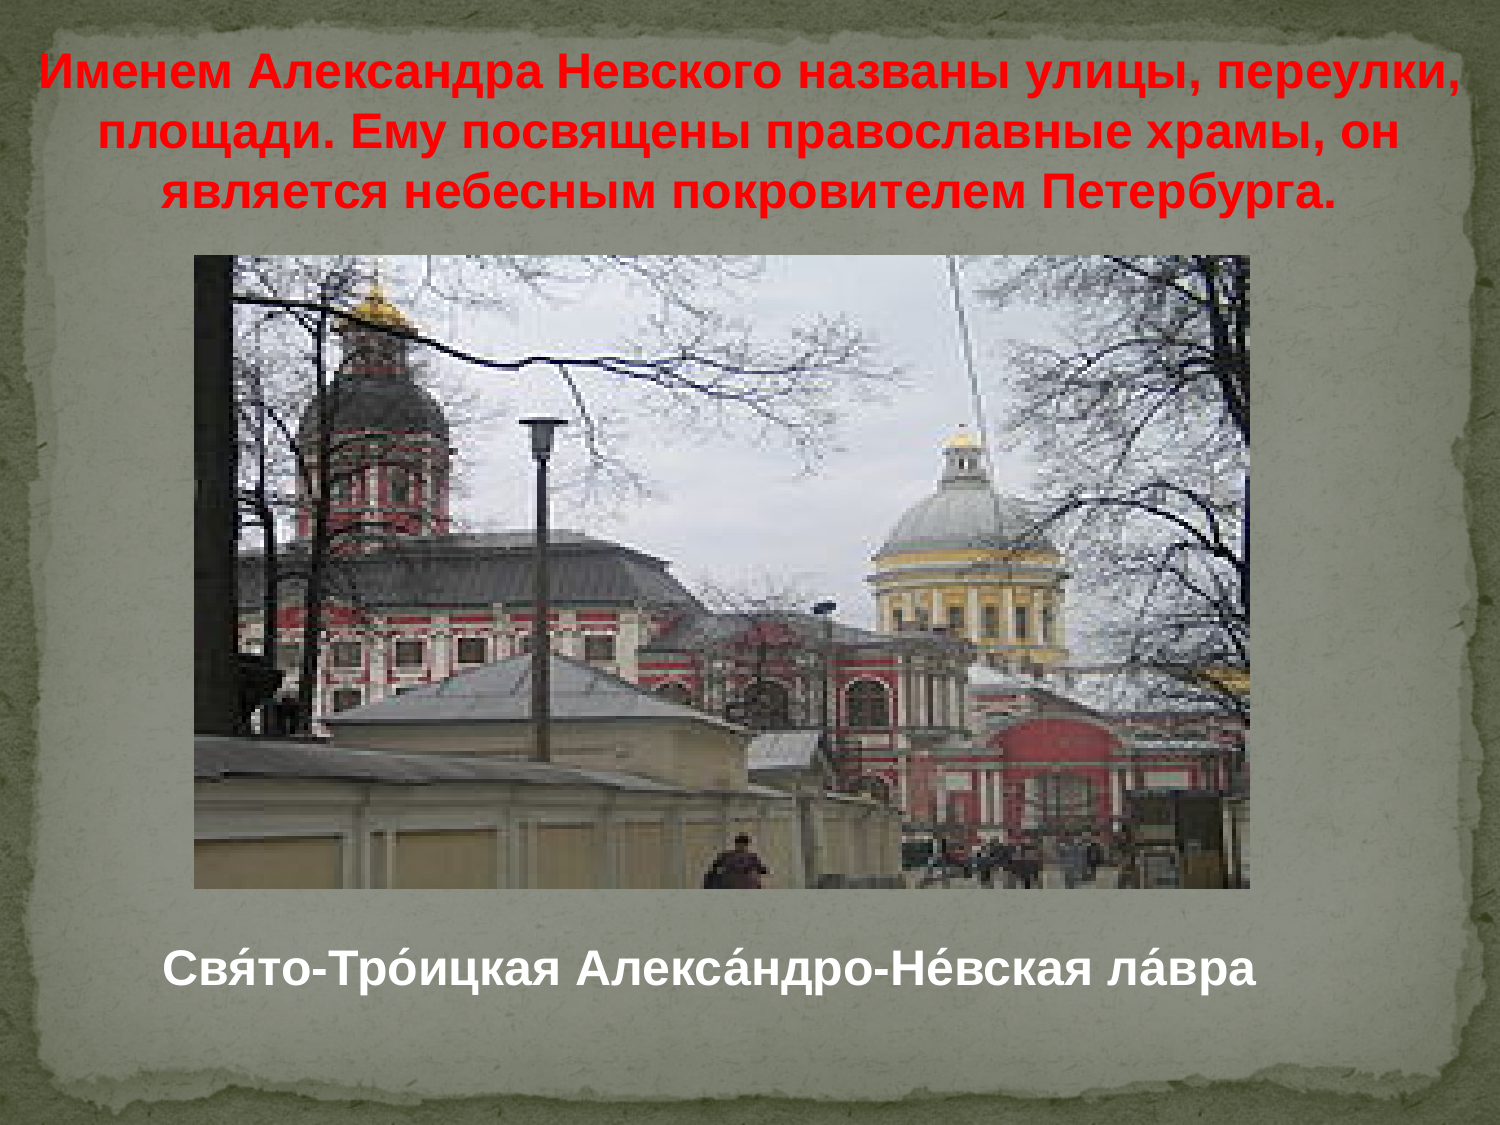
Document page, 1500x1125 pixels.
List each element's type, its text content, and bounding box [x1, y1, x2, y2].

text_box Свя́то-Тро́ицкая Алекса́ндро-Не́вская ла́вра [147, 928, 1500, 1123]
text_box Именем Александра Невского названы улицы, переулки, площади. Ему посвящены православные храмы, он является небесным покровителем Петербурга. [0, 30, 1500, 226]
picture [194, 255, 1250, 889]
